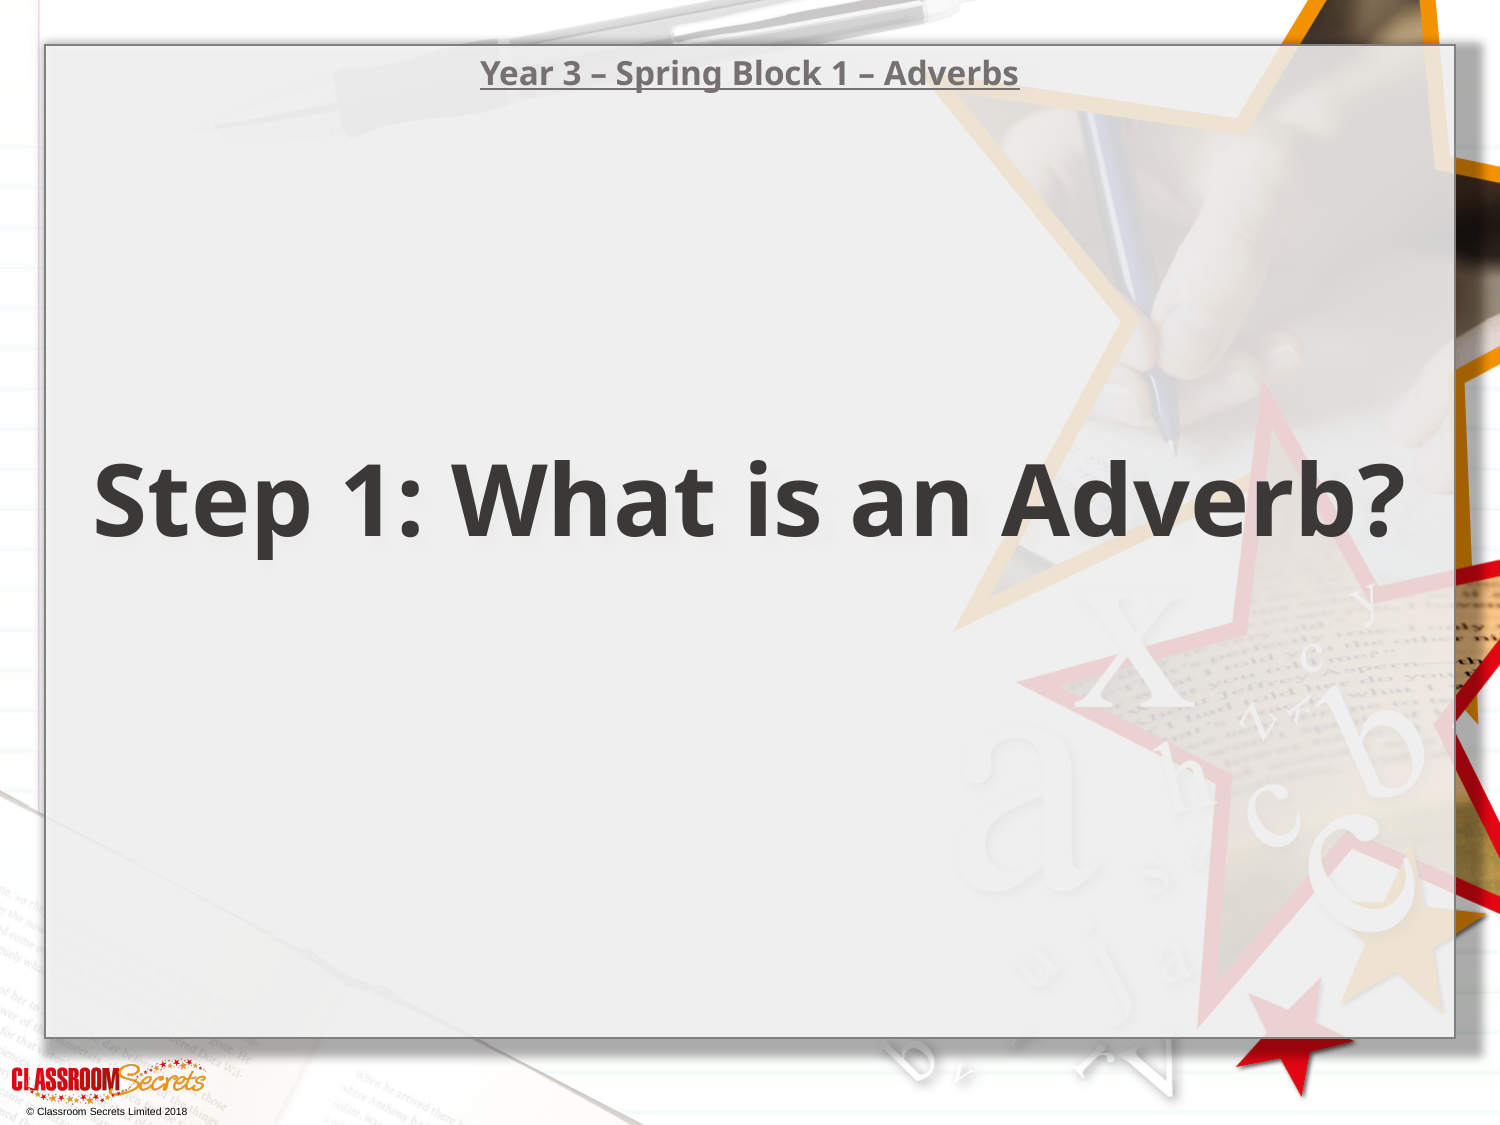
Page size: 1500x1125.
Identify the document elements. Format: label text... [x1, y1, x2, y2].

text_box Year 3 – Spring Block 1 – Adverbs Step 1: What is an Adverb? [44, 44, 1456, 1039]
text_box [11, 1058, 207, 1125]
picture [0, 0, 1500, 1125]
